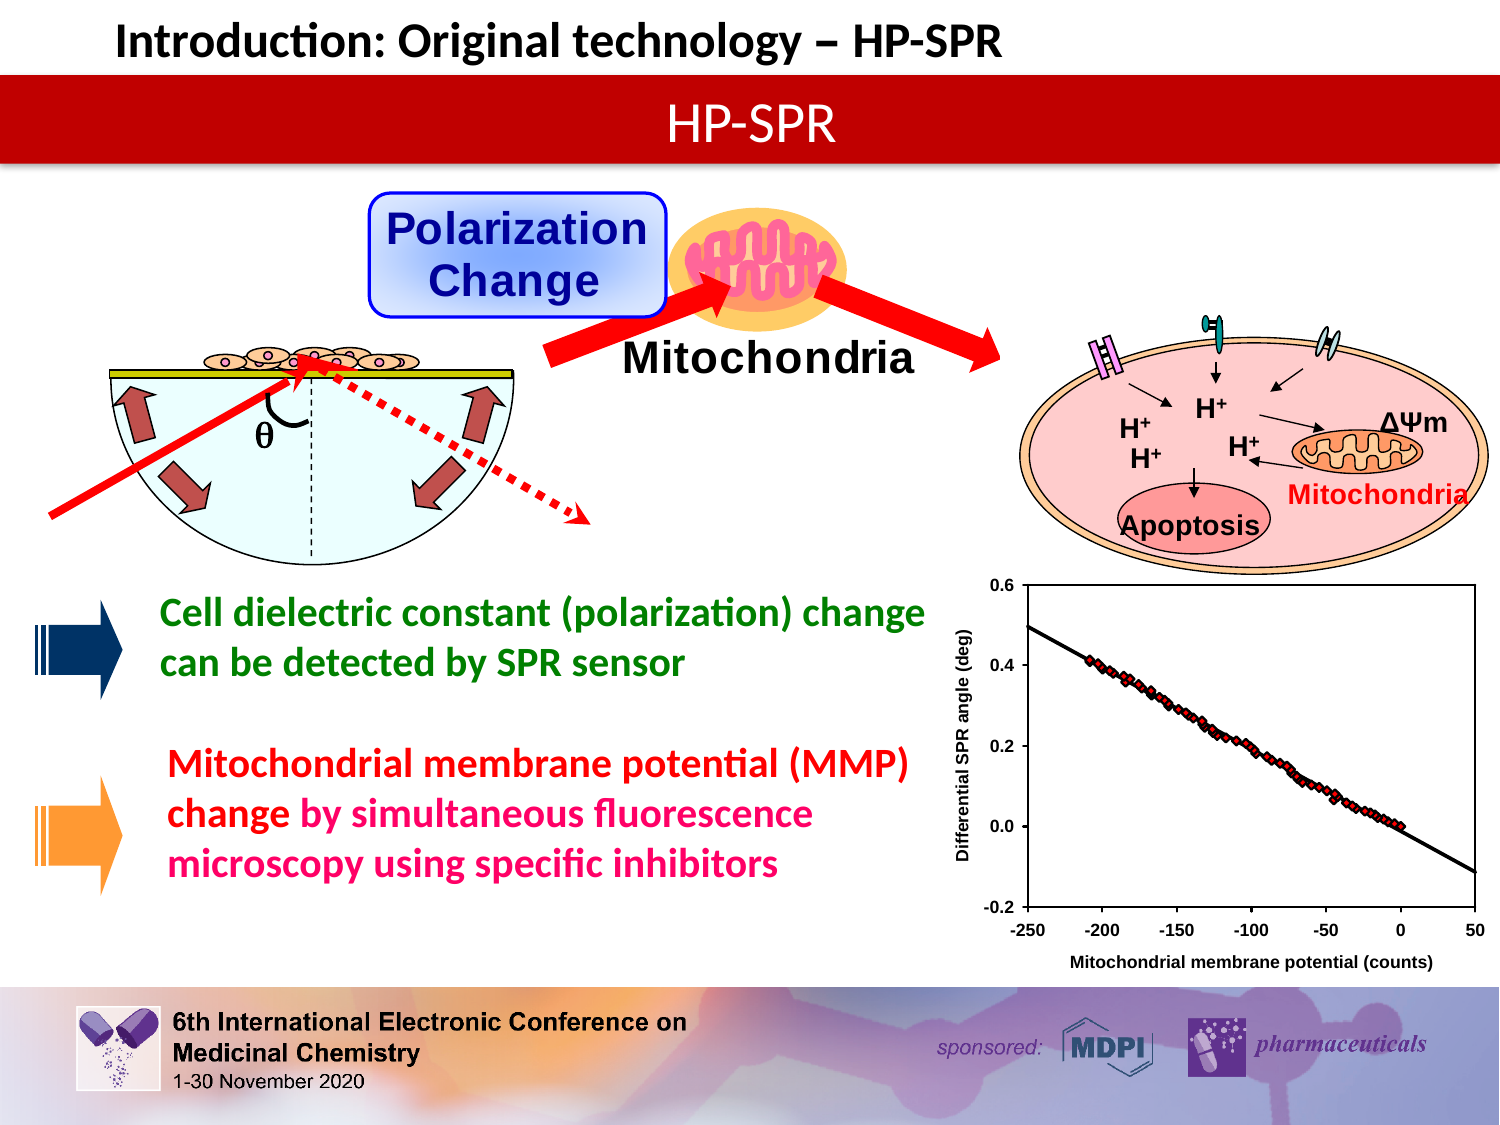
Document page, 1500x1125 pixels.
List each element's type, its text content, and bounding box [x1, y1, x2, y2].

text_box [40, 805, 47, 866]
text_box Introduction: Original technology – HP-SPR [99, 0, 1438, 73]
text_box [950, 537, 1500, 975]
text_box Mitochondrial membrane potential (MMP) change by simultaneous fluorescence microscopy using specific inhibitors [152, 728, 945, 894]
text_box [48, 775, 123, 896]
text_box [40, 624, 47, 675]
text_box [30, 179, 613, 565]
picture [0, 987, 1499, 1125]
text_box HP-SPR [0, 75, 1500, 164]
text_box [48, 599, 123, 700]
picture [357, 181, 1001, 401]
picture [1017, 313, 1490, 576]
text_box Cell dielectric constant (polarization) change can be detected by SPR sensor [145, 577, 945, 693]
